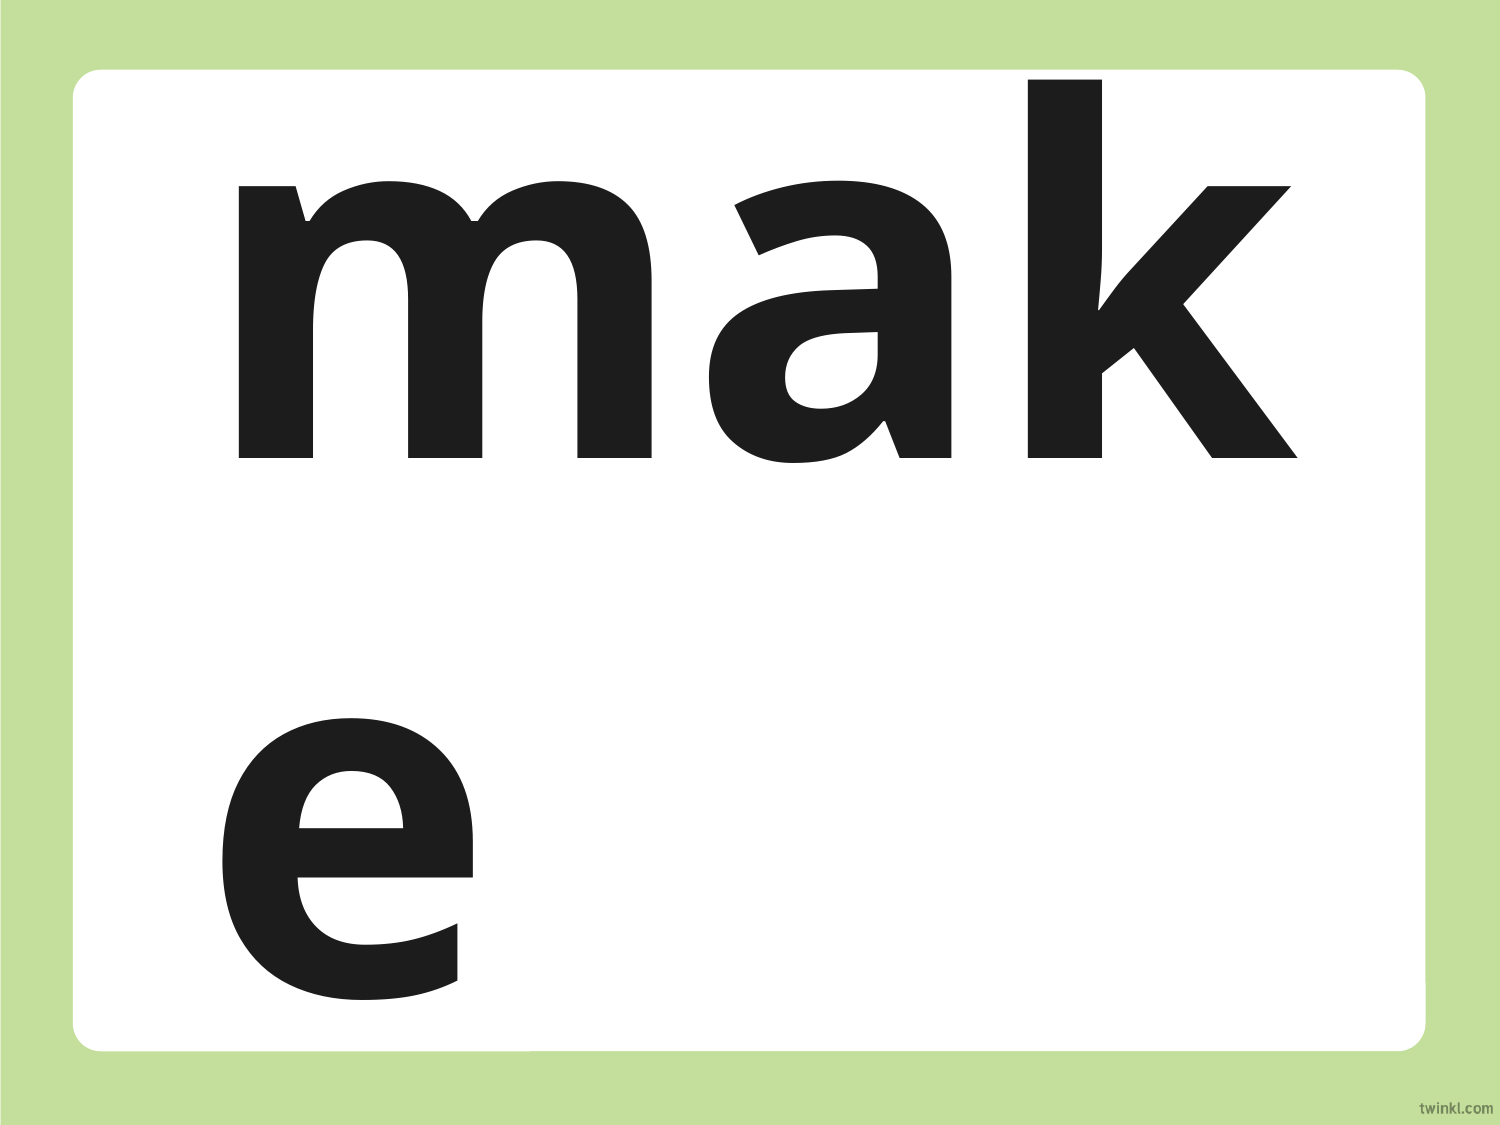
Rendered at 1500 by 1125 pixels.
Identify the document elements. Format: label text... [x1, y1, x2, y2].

title make [73, 76, 1426, 1055]
picture [0, 0, 1500, 1125]
